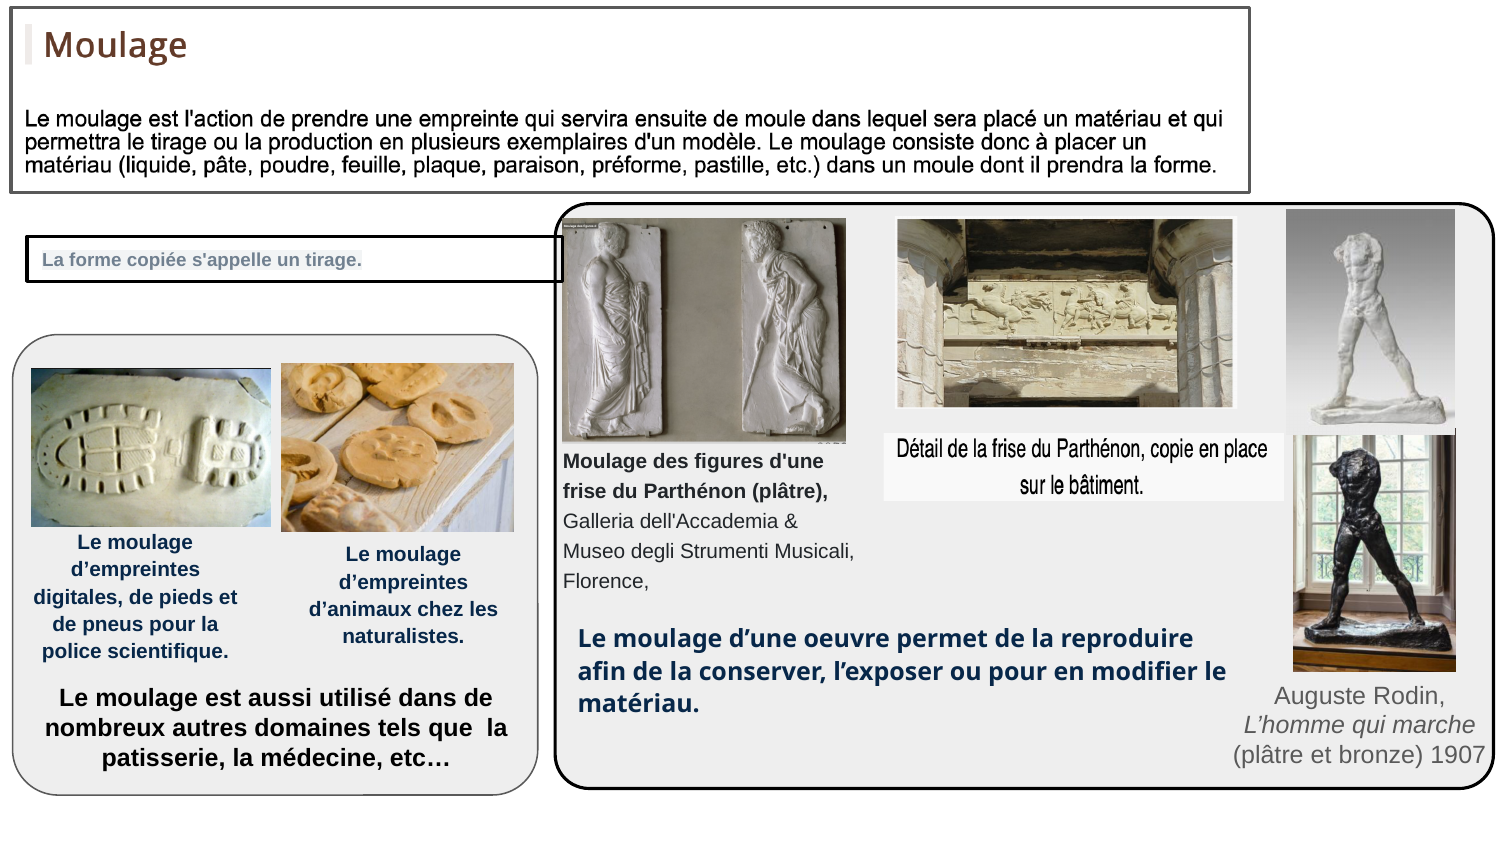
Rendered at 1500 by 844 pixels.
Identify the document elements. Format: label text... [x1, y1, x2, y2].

text_box Le moulage d’une oeuvre permet de la reproduire afin de la conserver, l’exposer ou pour en modifier le matériau. [562, 604, 1258, 733]
picture [562, 218, 846, 444]
text_box [555, 608, 1477, 789]
picture [894, 216, 1238, 409]
text_box Le moulage d’empreintes d’animaux chez les naturalistes. [280, 523, 527, 664]
text_box Auguste Rodin, L’homme qui marche (plâtre et bronze) 1907 [1207, 664, 1500, 784]
picture [1286, 209, 1456, 673]
text_box Le moulage d’empreintes digitales, de pieds et de pneus pour la police scientifique. [12, 510, 259, 679]
picture [281, 363, 514, 532]
text_box [562, 203, 1494, 664]
picture [31, 367, 271, 527]
text_box Moulage des figures d'une frise du Parthénon (plâtre), Galleria dell'Accademia & Museo degli Strumenti Musicali, Florence, [547, 428, 874, 608]
picture [12, 8, 1249, 192]
picture [883, 433, 1285, 501]
text_box La forme copiée s'appelle un tirage. [26, 236, 557, 282]
text_box Le moulage est aussi utilisé dans de nombreux autres domaines tels que la patisserie, la médecine, etc… [15, 666, 538, 831]
text_box [12, 334, 538, 666]
